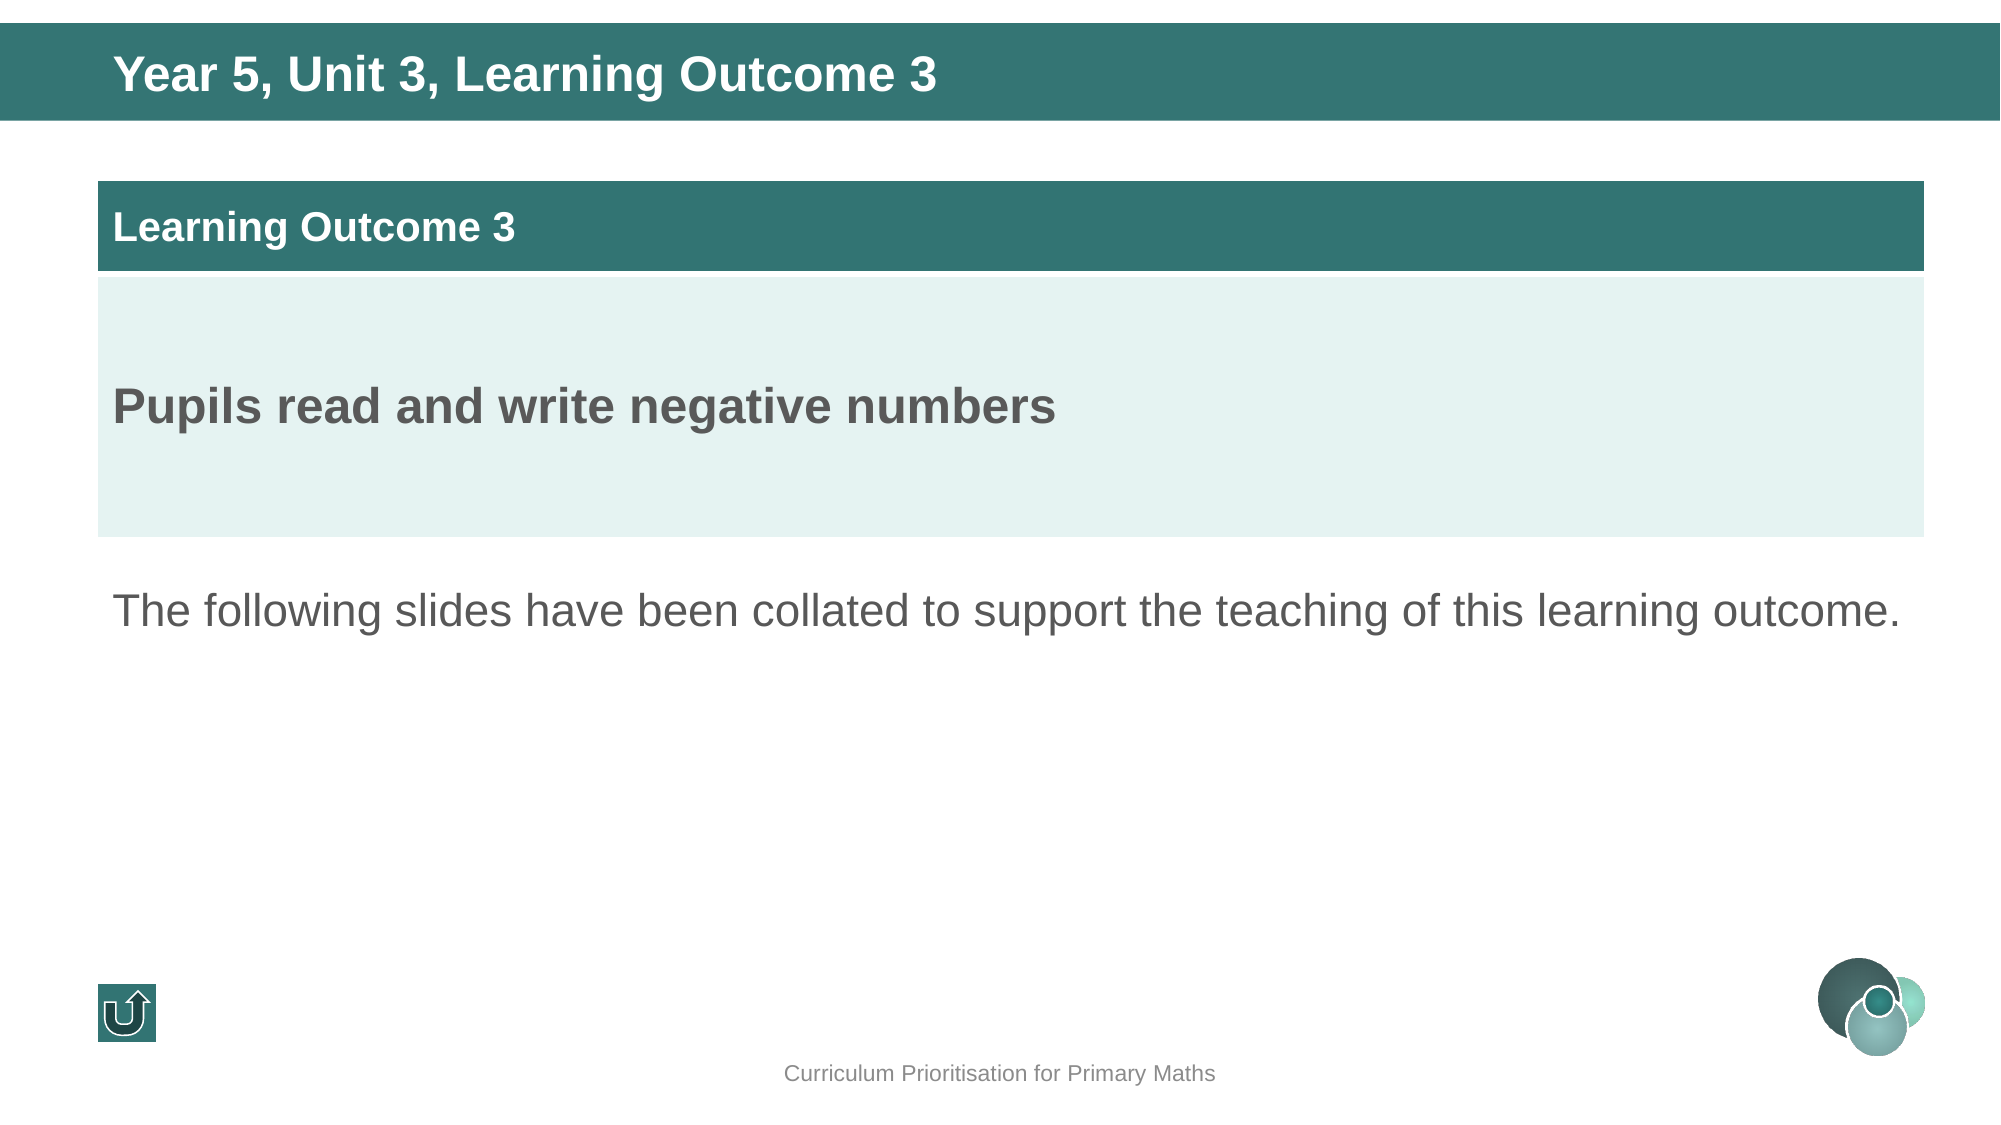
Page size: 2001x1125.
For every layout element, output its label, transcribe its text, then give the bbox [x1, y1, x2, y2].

text_box [96, 983, 157, 1044]
table_header Learning Outcome 3 [98, 181, 1924, 271]
table_cell Pupils read and write negative numbers [98, 277, 1924, 537]
text_box The following slides have been collated to support the teaching of this learning outcome. [97, 562, 1925, 677]
footer Curriculum Prioritisation for Primary Maths [0, 1042, 2000, 1103]
picture [1818, 958, 1925, 1042]
text_box Year 5, Unit 3, Learning Outcome 3 [97, 40, 1945, 111]
